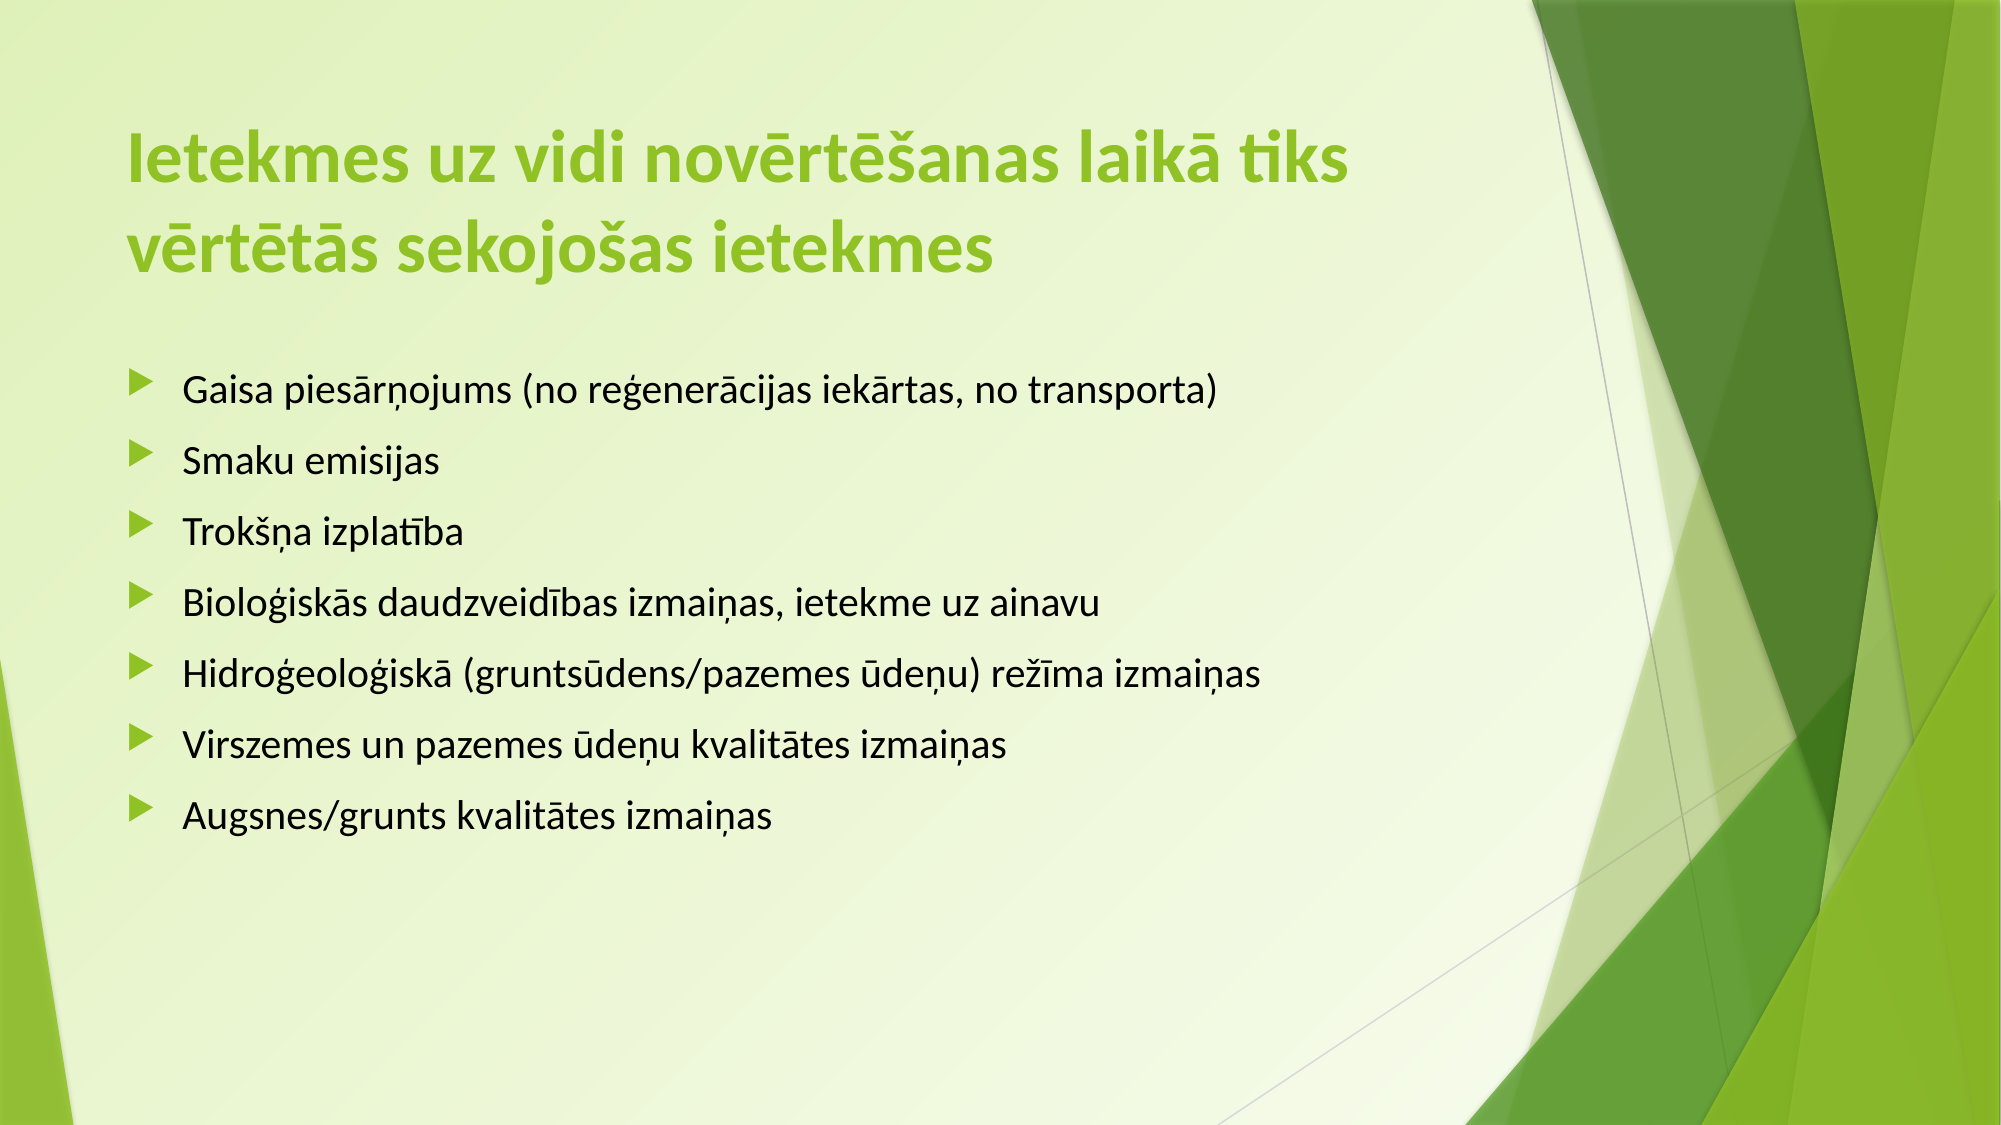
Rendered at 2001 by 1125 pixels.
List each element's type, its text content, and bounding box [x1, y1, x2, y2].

list Gaisa piesārņojums (no reģenerācijas iekārtas, no transporta) Smaku emisijas Trokšņa izplatība Bioloģiskās daudzveidības izmaiņas, ietekme uz ainavu Hidroģeoloģiskā (gruntsūdens/pazemes ūdeņu) režīma izmaiņas Virszemes un pazemes ūdeņu kvalitātes izmaiņas Augsnes/grunts kvalitātes izmaiņas [111, 354, 1480, 955]
title Ietekmes uz vidi novērtēšanas laikā tiks vērtētās sekojošas ietekmes [111, 99, 1522, 317]
